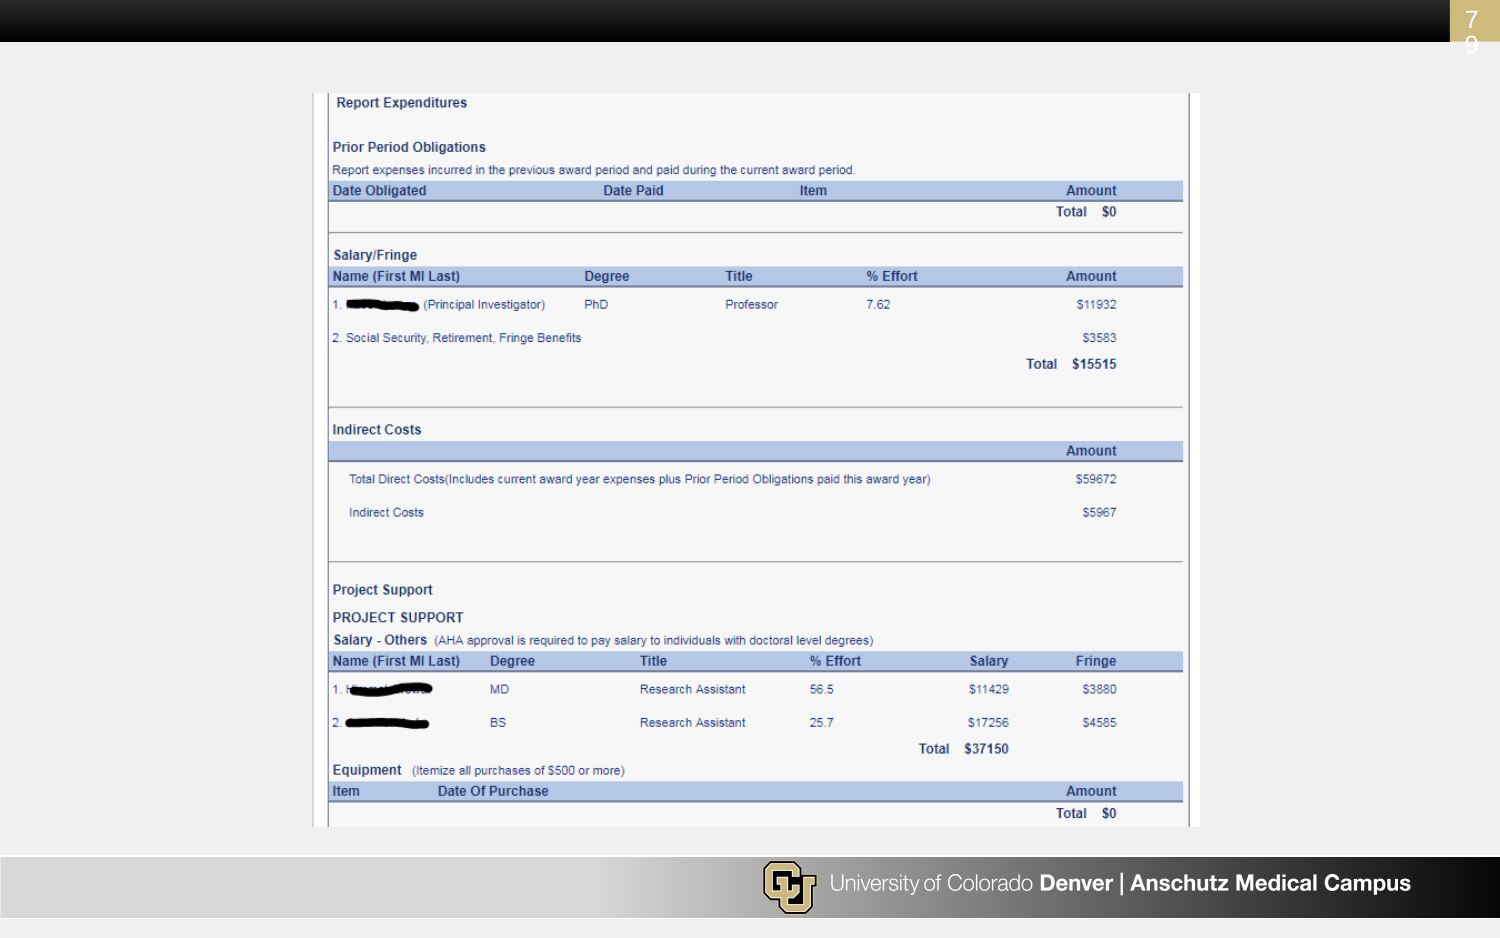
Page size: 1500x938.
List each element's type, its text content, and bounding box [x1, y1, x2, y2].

picture [762, 860, 1411, 915]
picture [312, 93, 1201, 827]
slide_number 79 [1449, 0, 1500, 44]
